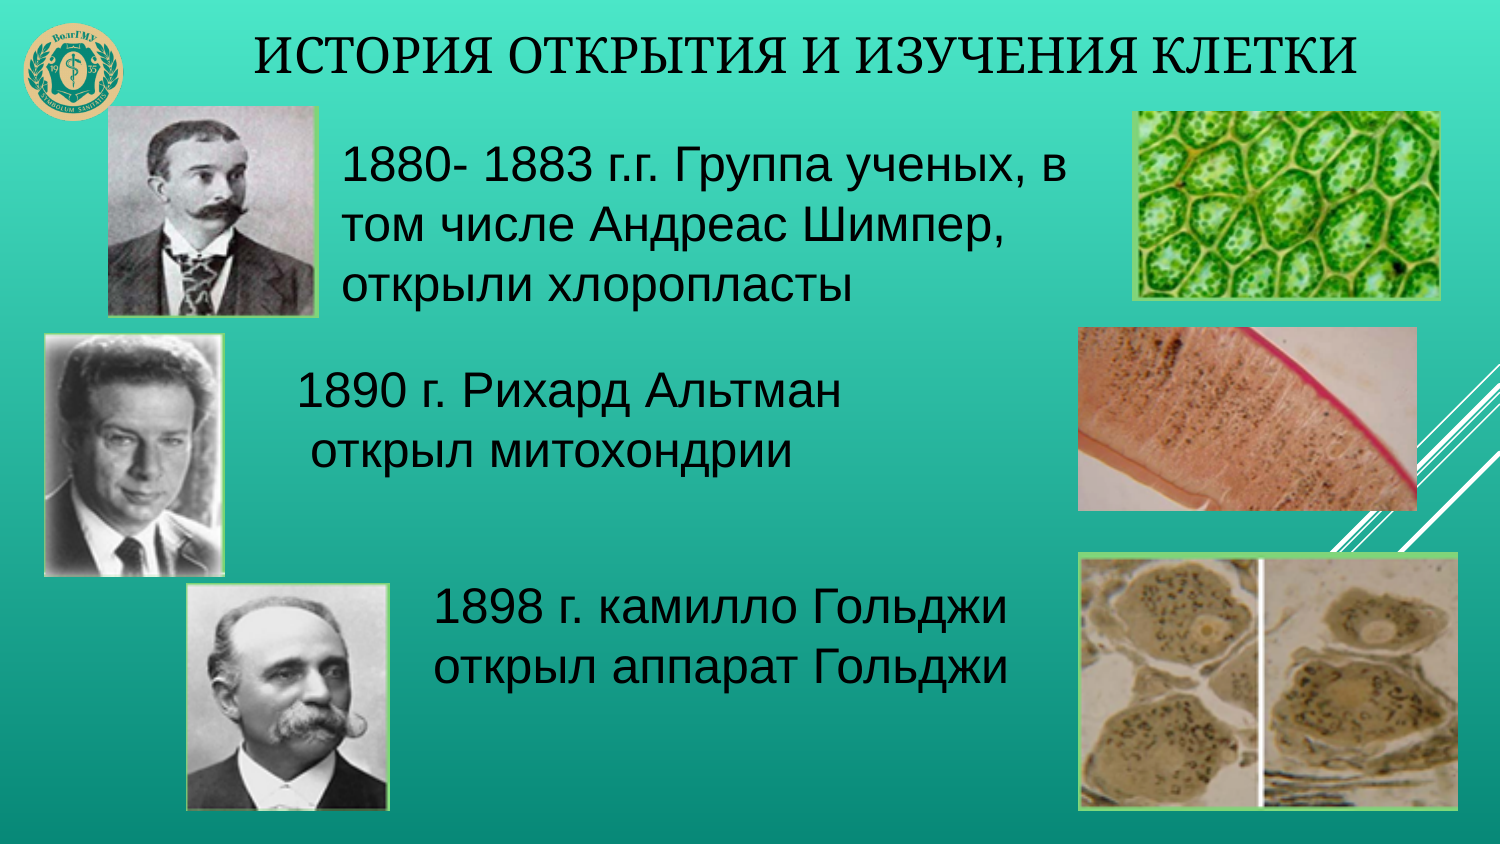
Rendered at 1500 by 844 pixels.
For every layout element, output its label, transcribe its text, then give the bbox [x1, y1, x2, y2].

picture [1132, 111, 1441, 301]
picture [44, 333, 226, 577]
picture [23, 23, 319, 318]
text_box 1898 г. камилло Гольджи открыл аппарат Гольджи [418, 565, 1038, 701]
picture [186, 583, 390, 811]
picture [1078, 552, 1458, 811]
picture [1078, 327, 1417, 511]
text_box 1880- 1883 г.г. Группа ученых, в том числе Андреас Шимпер, открыли хлоропласты [326, 124, 1137, 319]
text_box 1890 г. Рихард Альтман открыл митохондрии [281, 349, 858, 485]
title История открытия и изучения клетки [188, 0, 1426, 108]
